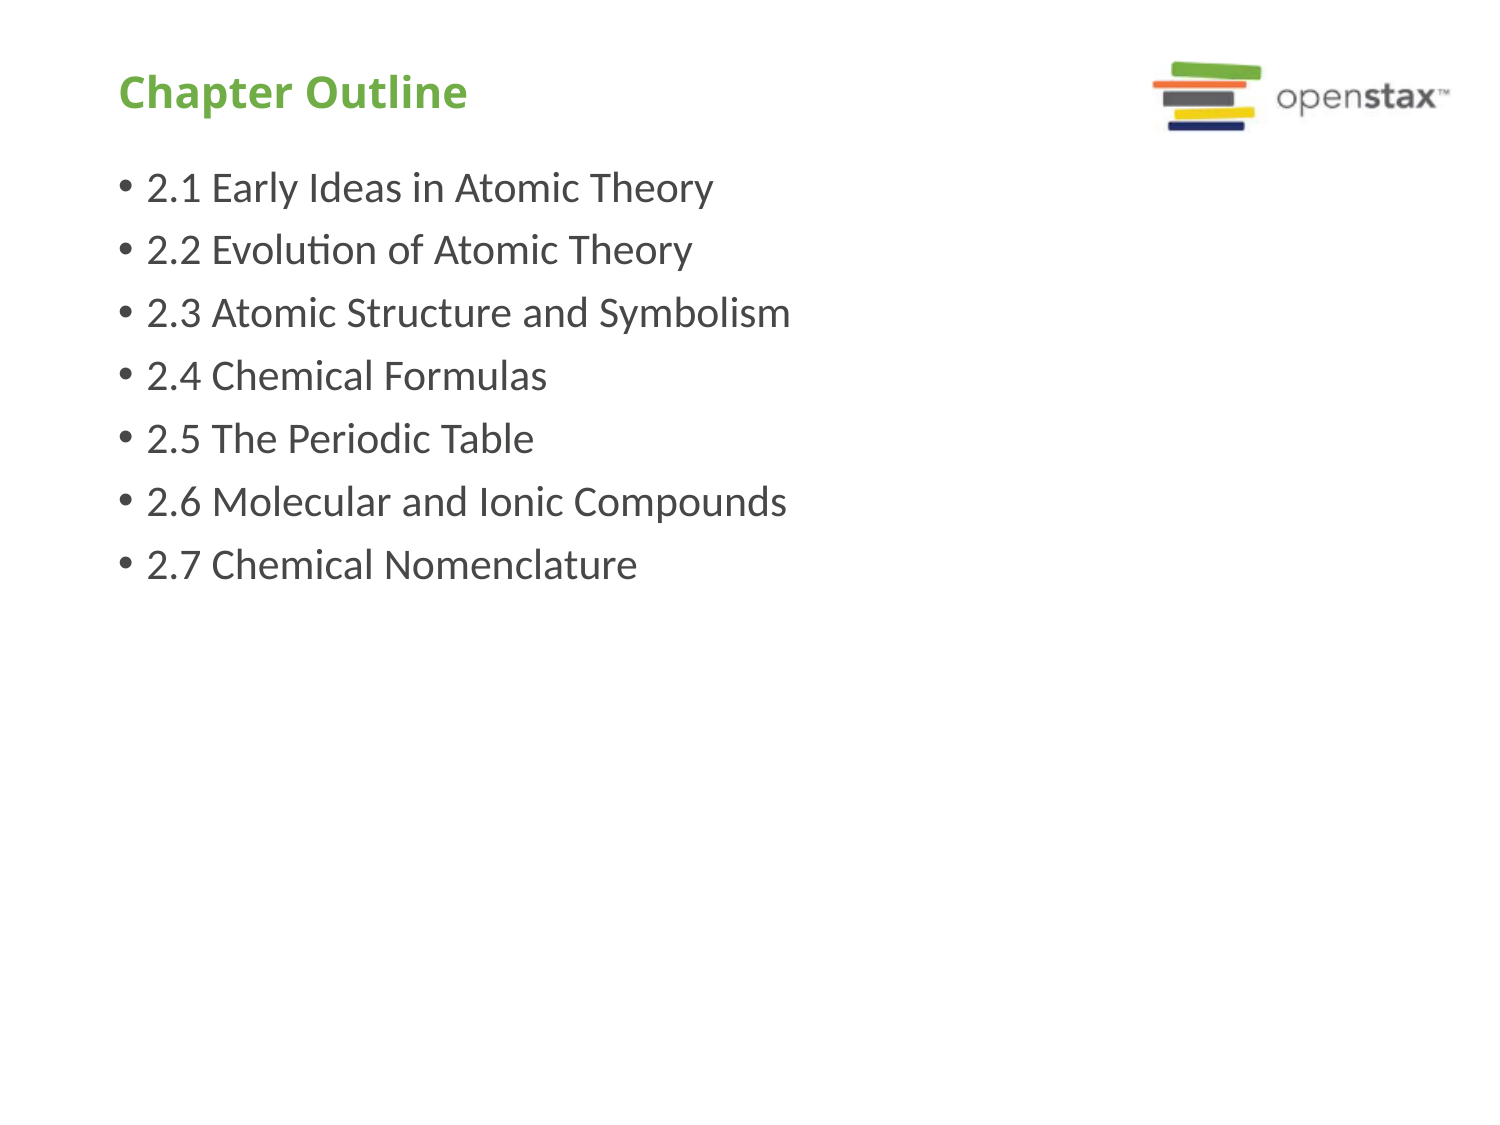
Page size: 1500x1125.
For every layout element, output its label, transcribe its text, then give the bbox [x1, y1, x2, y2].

list 2.1 Early Ideas in Atomic Theory 2.2 Evolution of Atomic Theory 2.3 Atomic Structure and Symbolism 2.4 Chemical Formulas 2.5 The Periodic Table 2.6 Molecular and Ionic Compounds 2.7 Chemical Nomenclature [103, 156, 1397, 780]
picture [1151, 59, 1452, 134]
title Chapter Outline [103, 59, 1397, 130]
